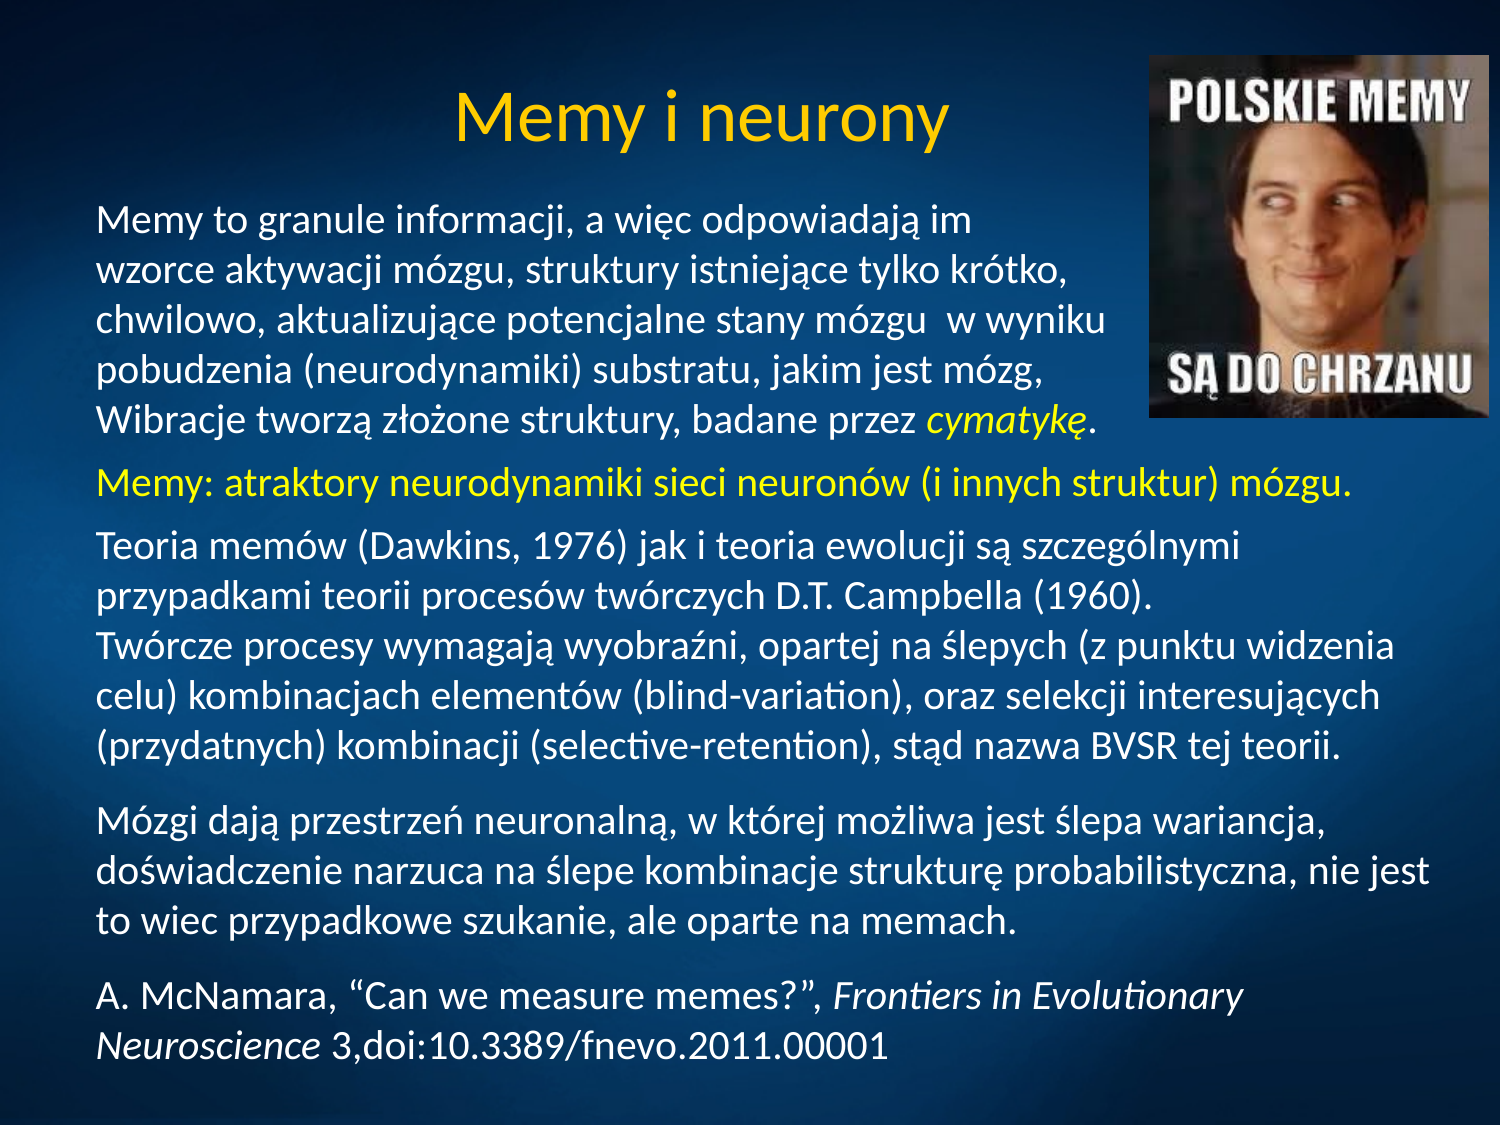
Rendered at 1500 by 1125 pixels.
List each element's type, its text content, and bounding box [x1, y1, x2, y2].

text_box Memy to granule informacji, a więc odpowiadają im wzorce aktywacji mózgu, struktury istniejące tylko krótko, chwilowo, aktualizujące potencjalne stany mózgu w wyniku pobudzenia (neurodynamiki) substratu, jakim jest mózg, Wibracje tworzą złożone struktury, badane przez cymatykę. Memy: atraktory neurodynamiki sieci neuronów (i innych struktur) mózgu. Teoria memów (Dawkins, 1976) jak i teoria ewolucji są szczególnymi przypadkami teorii procesów twórczych D.T. Campbella (1960). Twórcze procesy wymagają wyobraźni, opartej na ślepych (z punktu widzenia celu) kombinacjach elementów (blind-variation), oraz selekcji interesujących (przydatnych) kombinacji (selective-retention), stąd nazwa BVSR tej teorii. Mózgi dają przestrzeń neuronalną, w której możliwa jest ślepa wariancja, doświadczenie narzuca na ślepe kombinacje strukturę probabilistyczna, nie jest to wiec przypadkowe szukanie, ale oparte na memach. A. McNamara, “Can we measure memes?”, Frontiers in Evolutionary Neuroscience 3,doi:10.3389/fnevo.2011.00001 [80, 184, 1447, 1105]
title Memy i neurony [200, 54, 1148, 168]
picture [0, 0, 1500, 1125]
